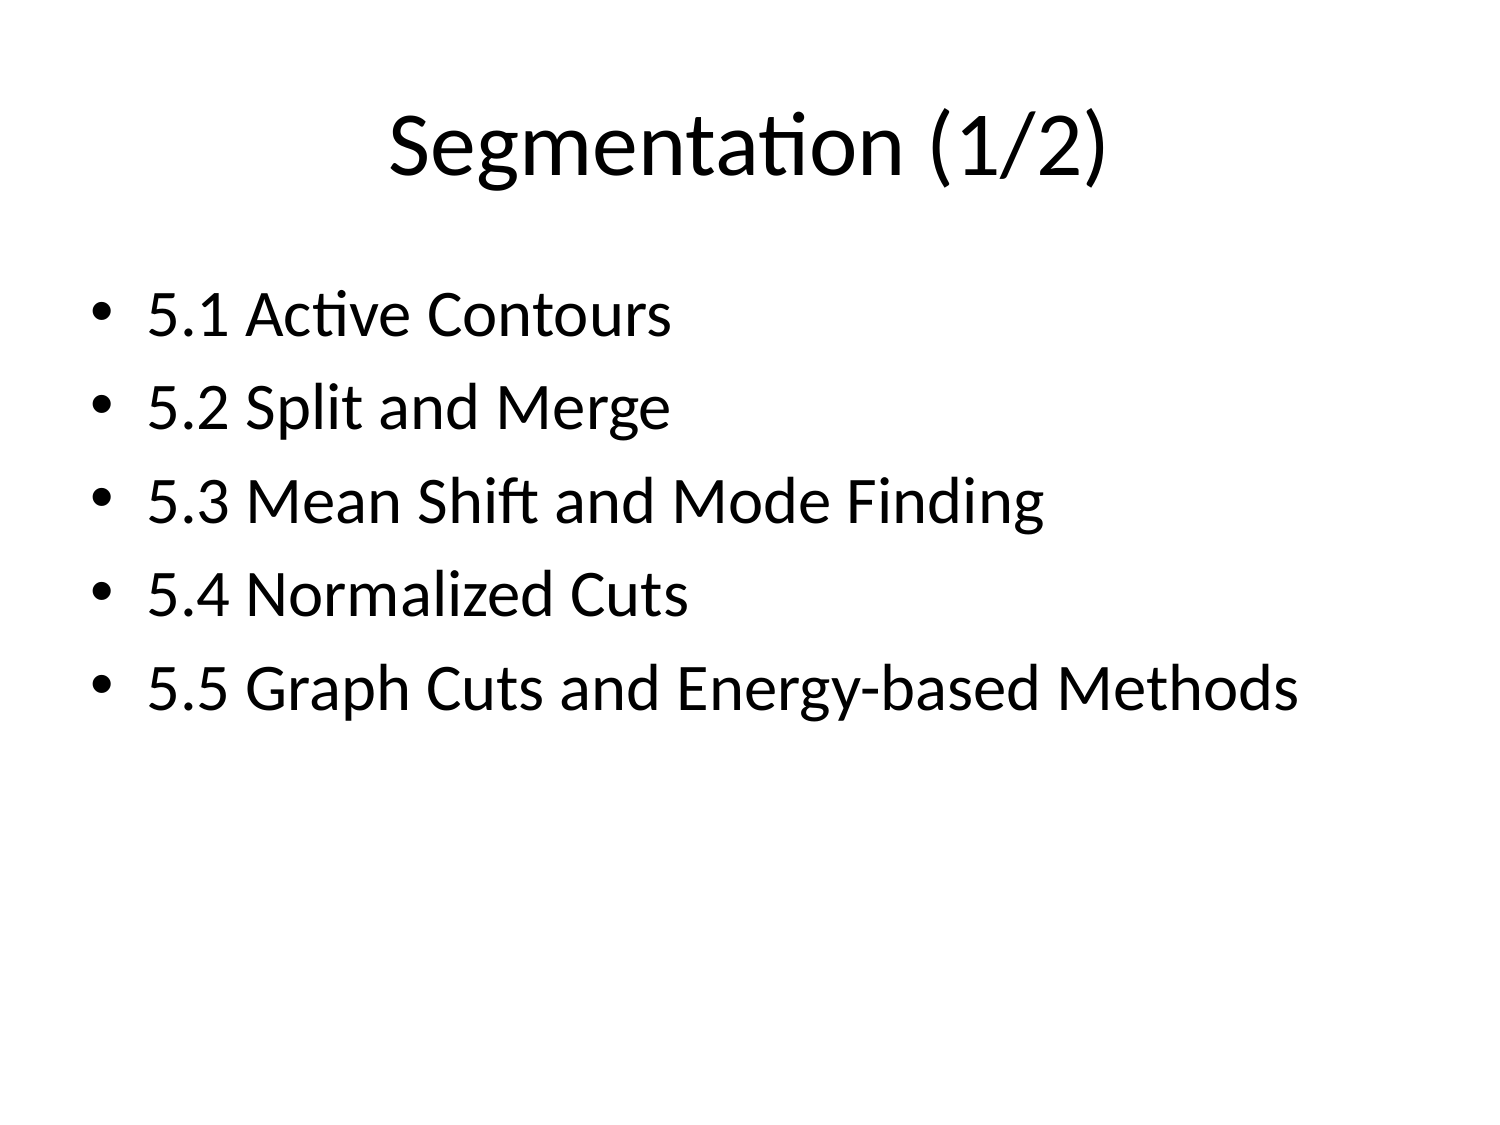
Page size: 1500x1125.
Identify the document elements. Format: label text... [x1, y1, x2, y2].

title Segmentation (1/2) [75, 45, 1425, 233]
list 5.1 Active Contours 5.2 Split and Merge 5.3 Mean Shift and Mode Finding 5.4 Normalized Cuts 5.5 Graph Cuts and Energy-based Methods [75, 262, 1425, 1005]
